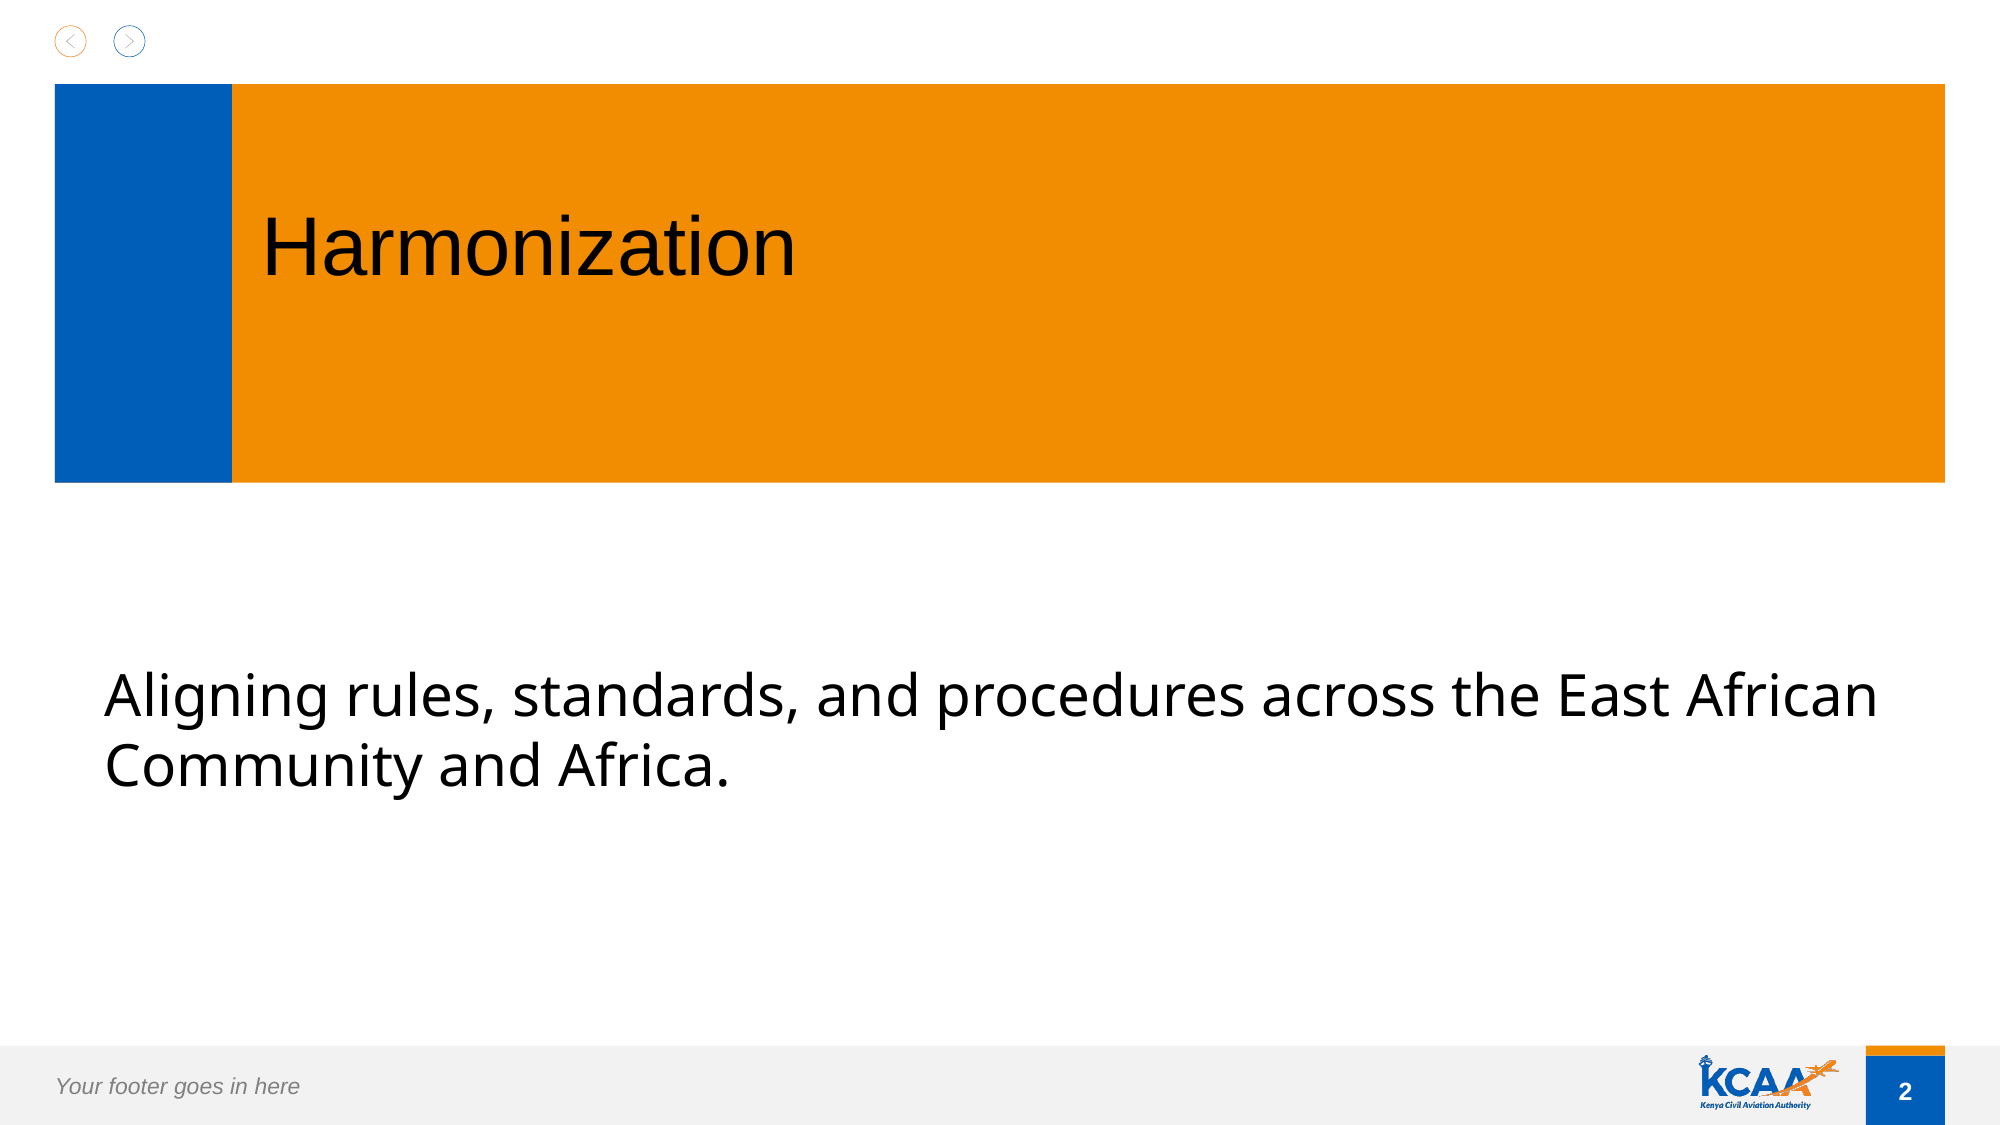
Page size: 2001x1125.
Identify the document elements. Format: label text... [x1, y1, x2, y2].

slide_number 2 [1865, 1055, 1945, 1125]
text_box Harmonization [261, 191, 1866, 292]
text_box [54, 83, 233, 484]
text_box [233, 83, 1946, 484]
footer Your footer goes in here [54, 1071, 730, 1100]
picture [1698, 1055, 1840, 1110]
text_box Aligning rules, standards, and procedures across the East African Community and Africa. [104, 658, 1945, 869]
